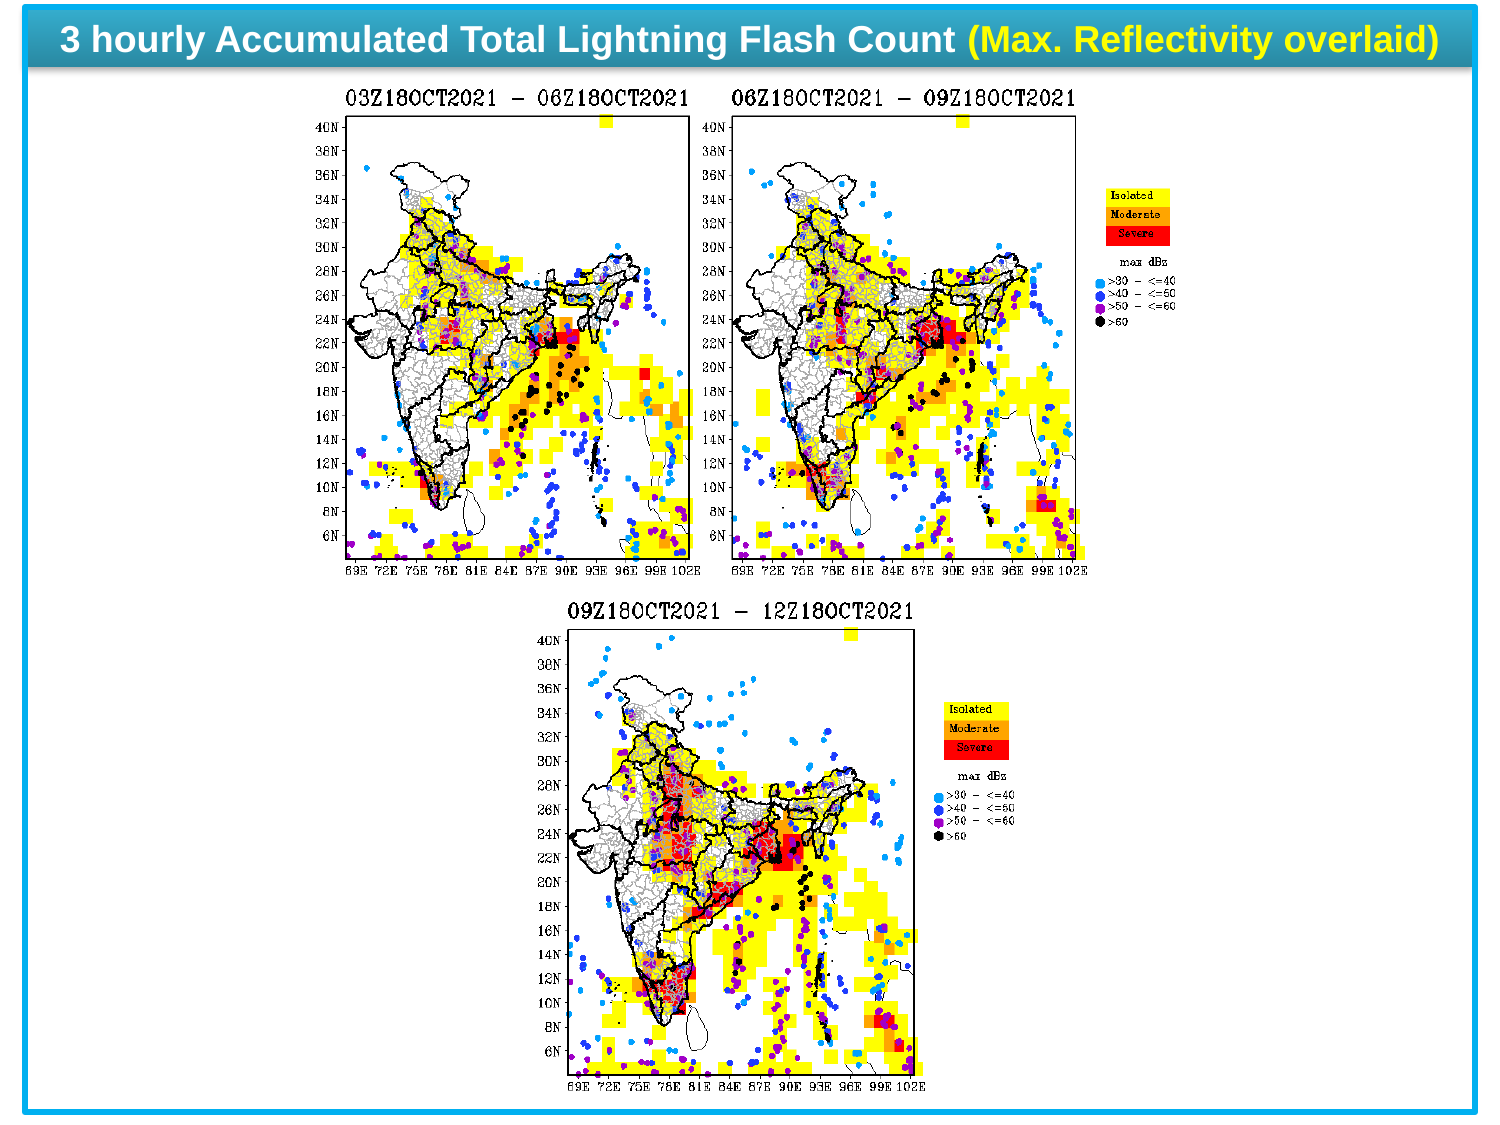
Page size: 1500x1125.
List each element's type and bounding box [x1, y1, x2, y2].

text_box [23, 5, 1477, 1114]
picture [314, 89, 1176, 1091]
